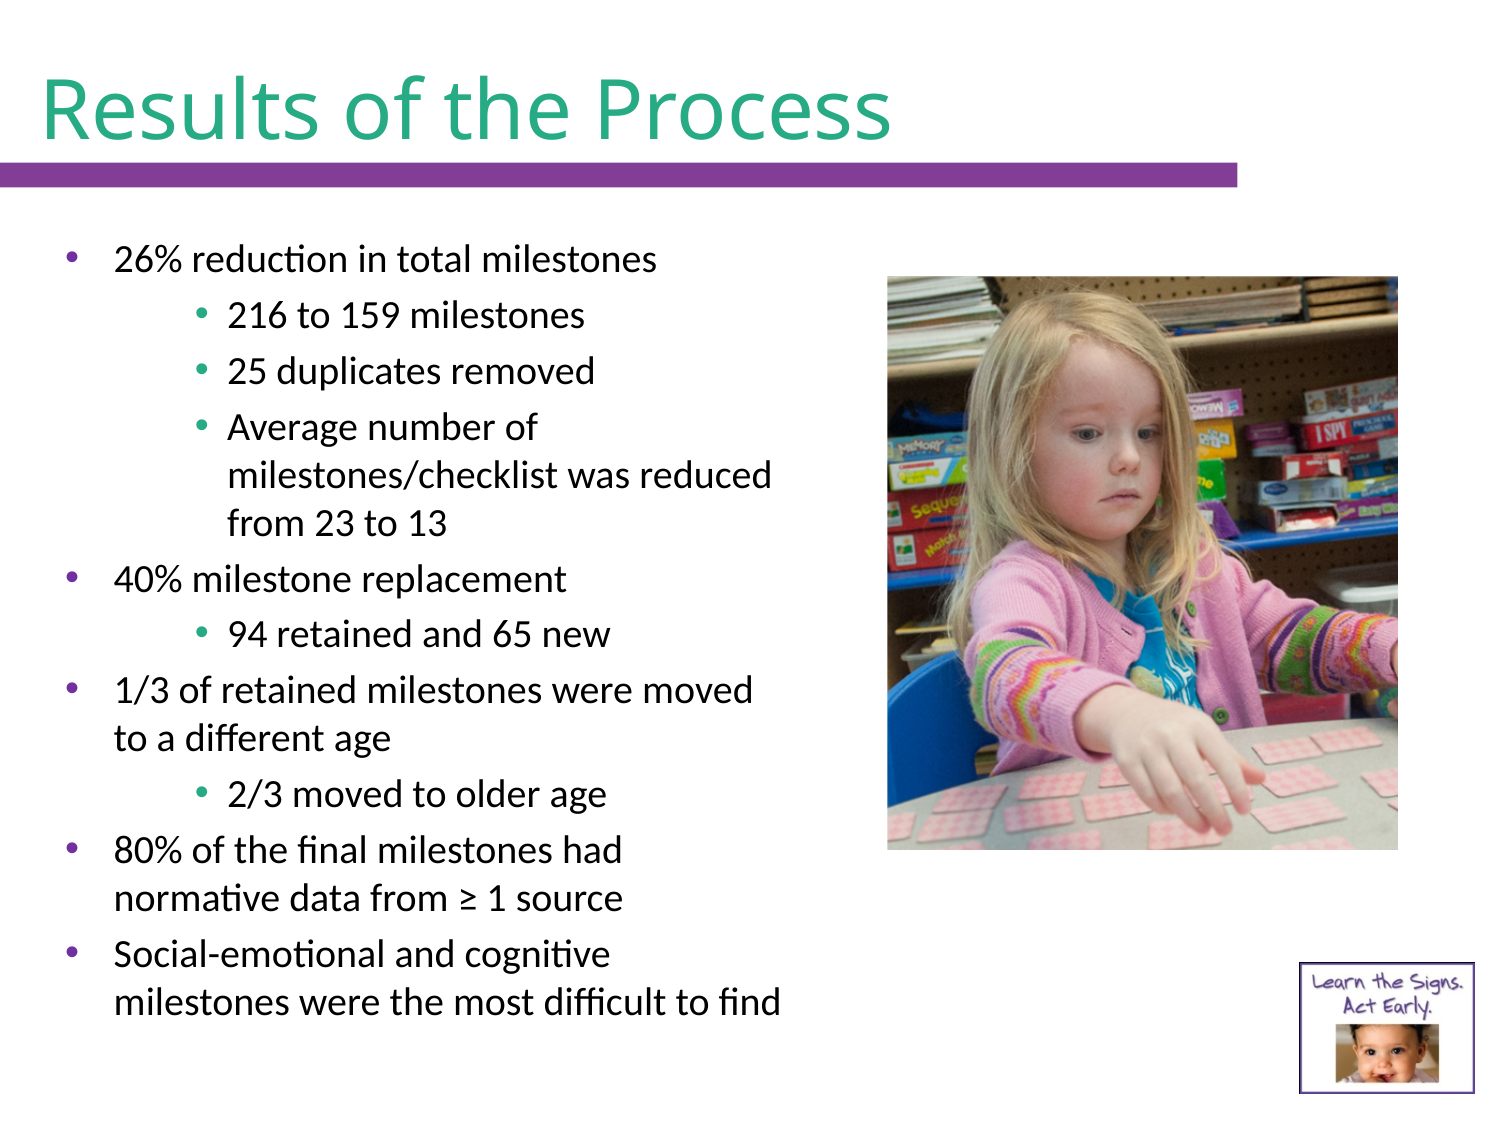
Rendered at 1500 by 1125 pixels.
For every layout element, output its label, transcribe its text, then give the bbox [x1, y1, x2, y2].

list 26% reduction in total milestones 216 to 159 milestones 25 duplicates removed Average number of milestones/checklist was reduced from 23 to 13 40% milestone replacement 94 retained and 65 new 1/3 of retained milestones were moved to a different age 2/3 moved to older age 80% of the final milestones had normative data from ≥ 1 source Social-emotional and cognitive milestones were the most difficult to find [50, 224, 800, 1075]
picture [1299, 962, 1475, 1094]
title Results of the Process [24, 50, 1375, 163]
picture [887, 274, 1399, 851]
